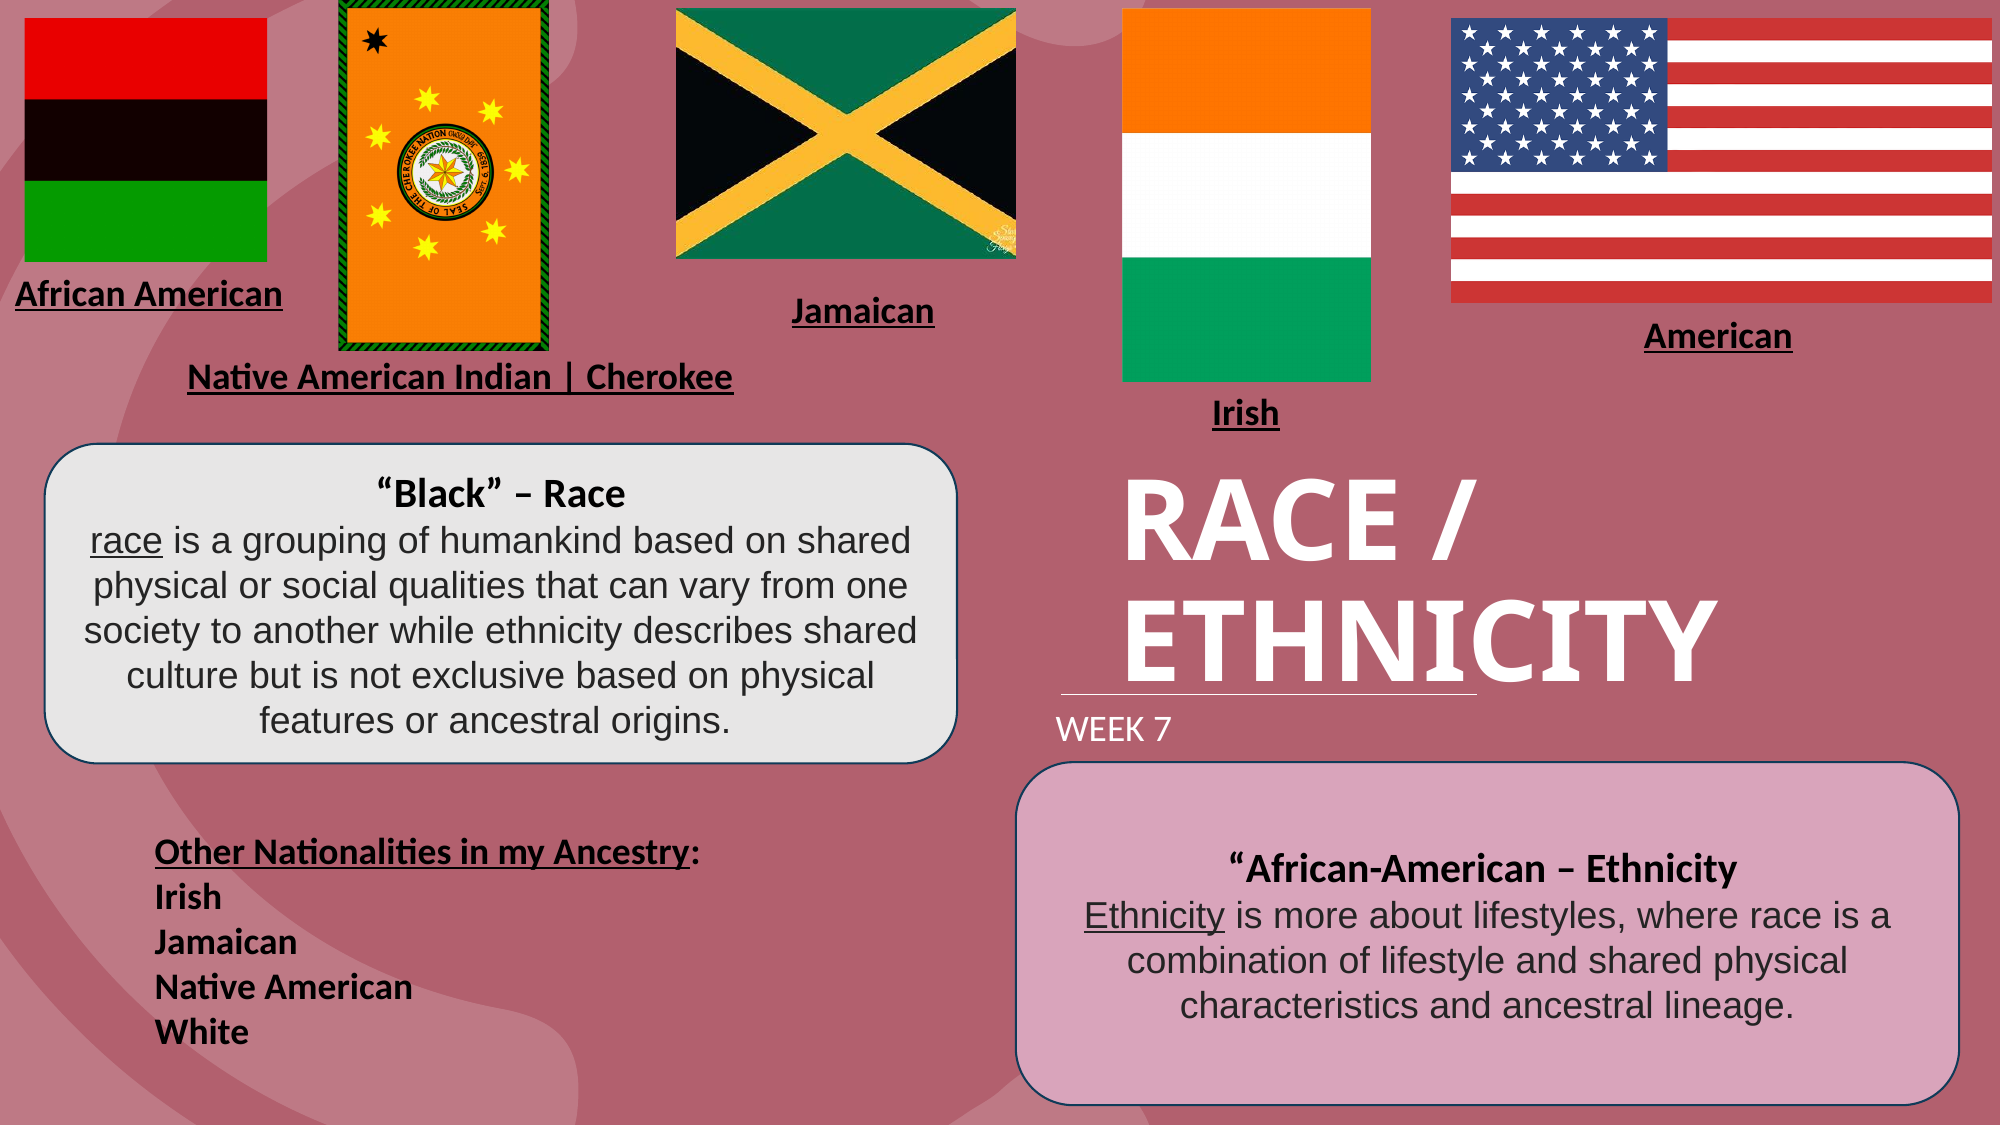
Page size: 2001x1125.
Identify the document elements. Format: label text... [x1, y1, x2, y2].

text_box “Black” – Race race is a grouping of humankind based on shared physical or social qualities that can vary from one society to another while ethnicity describes shared culture but is not exclusive based on physical features or ancestral origins. [43, 442, 959, 765]
subtitle Week 7 [1040, 702, 1885, 770]
picture [676, 8, 1016, 259]
text_box Jamaican [623, 278, 1103, 339]
text_box “African-American – Ethnicity Ethnicity is more about lifestyles, where race is a combination of lifestyle and shared physical characteristics and ancestral lineage. [1014, 761, 1961, 1107]
picture [1451, 18, 1992, 303]
picture [1059, 9, 1433, 381]
text_box Irish [1012, 381, 1480, 441]
text_box African American [0, 261, 314, 322]
text_box American [1399, 303, 2000, 363]
title Race / ethnicity [1103, 370, 1947, 714]
picture [24, 0, 619, 344]
text_box Other Nationalities in my Ancestry: Irish Jamaican Native American White [139, 819, 719, 1105]
text_box Native American Indian | Cherokee [172, 344, 752, 405]
